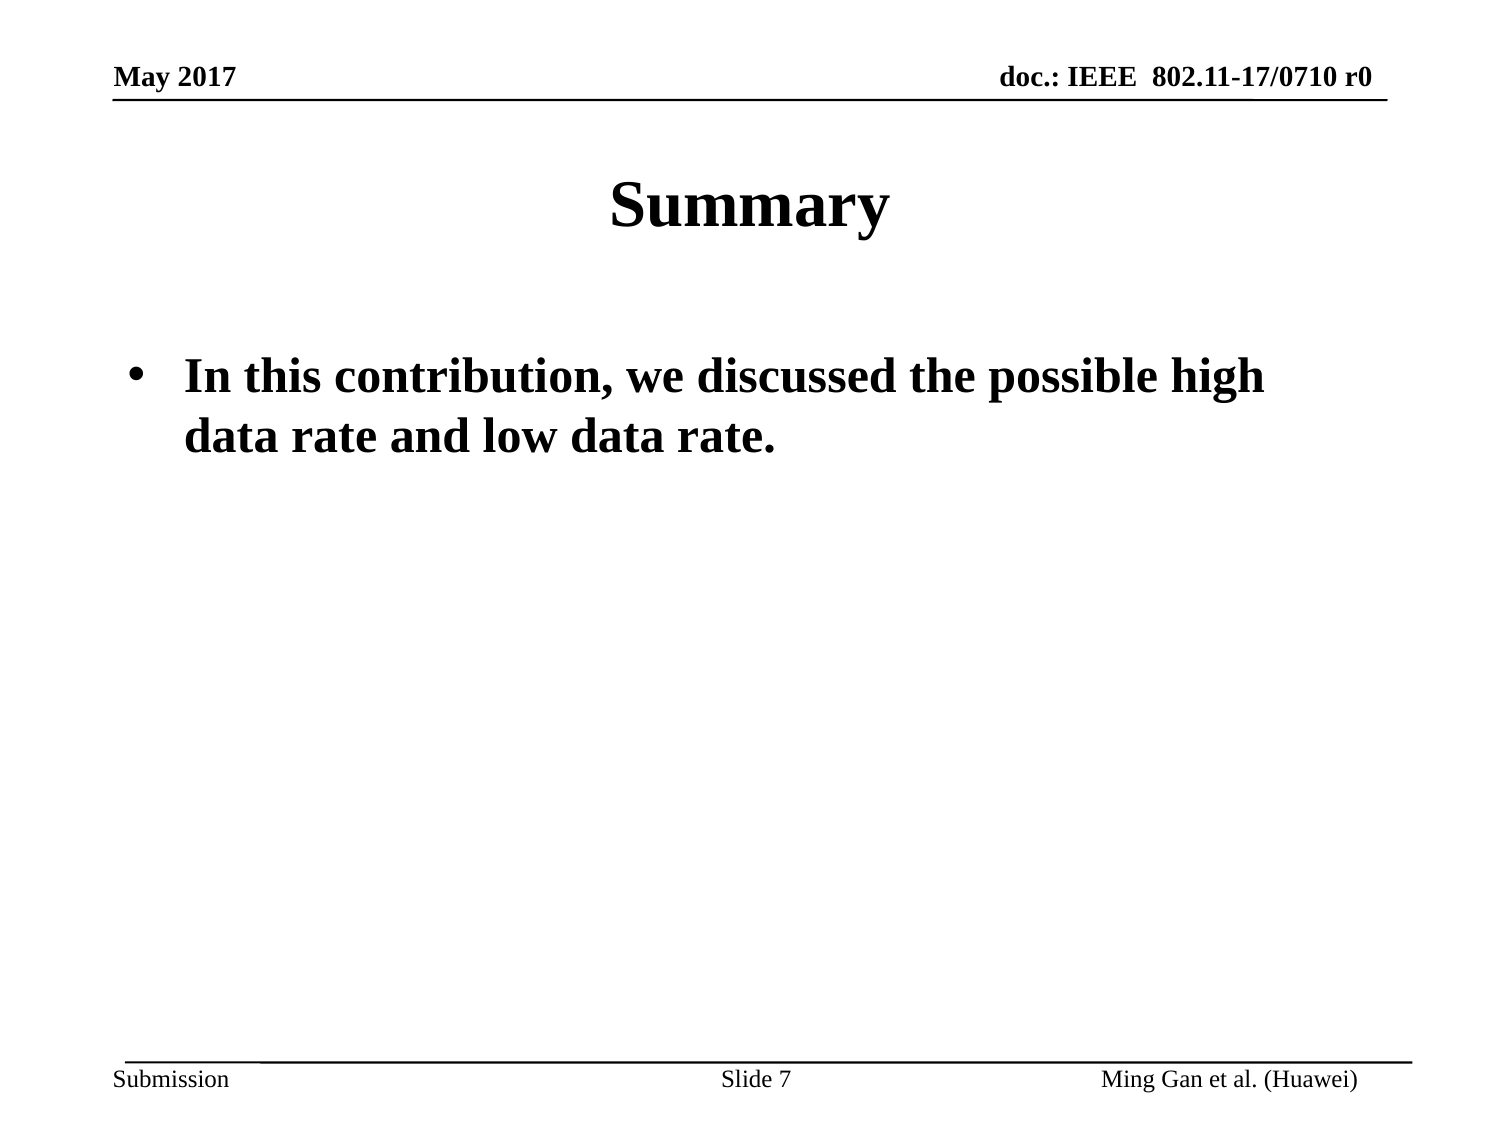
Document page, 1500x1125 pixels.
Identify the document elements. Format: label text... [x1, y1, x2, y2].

list In this contribution, we discussed the possible high data rate and low data rate. [112, 335, 1388, 1011]
slide_number Slide 7 [712, 1061, 800, 1093]
title Summary [112, 112, 1388, 288]
